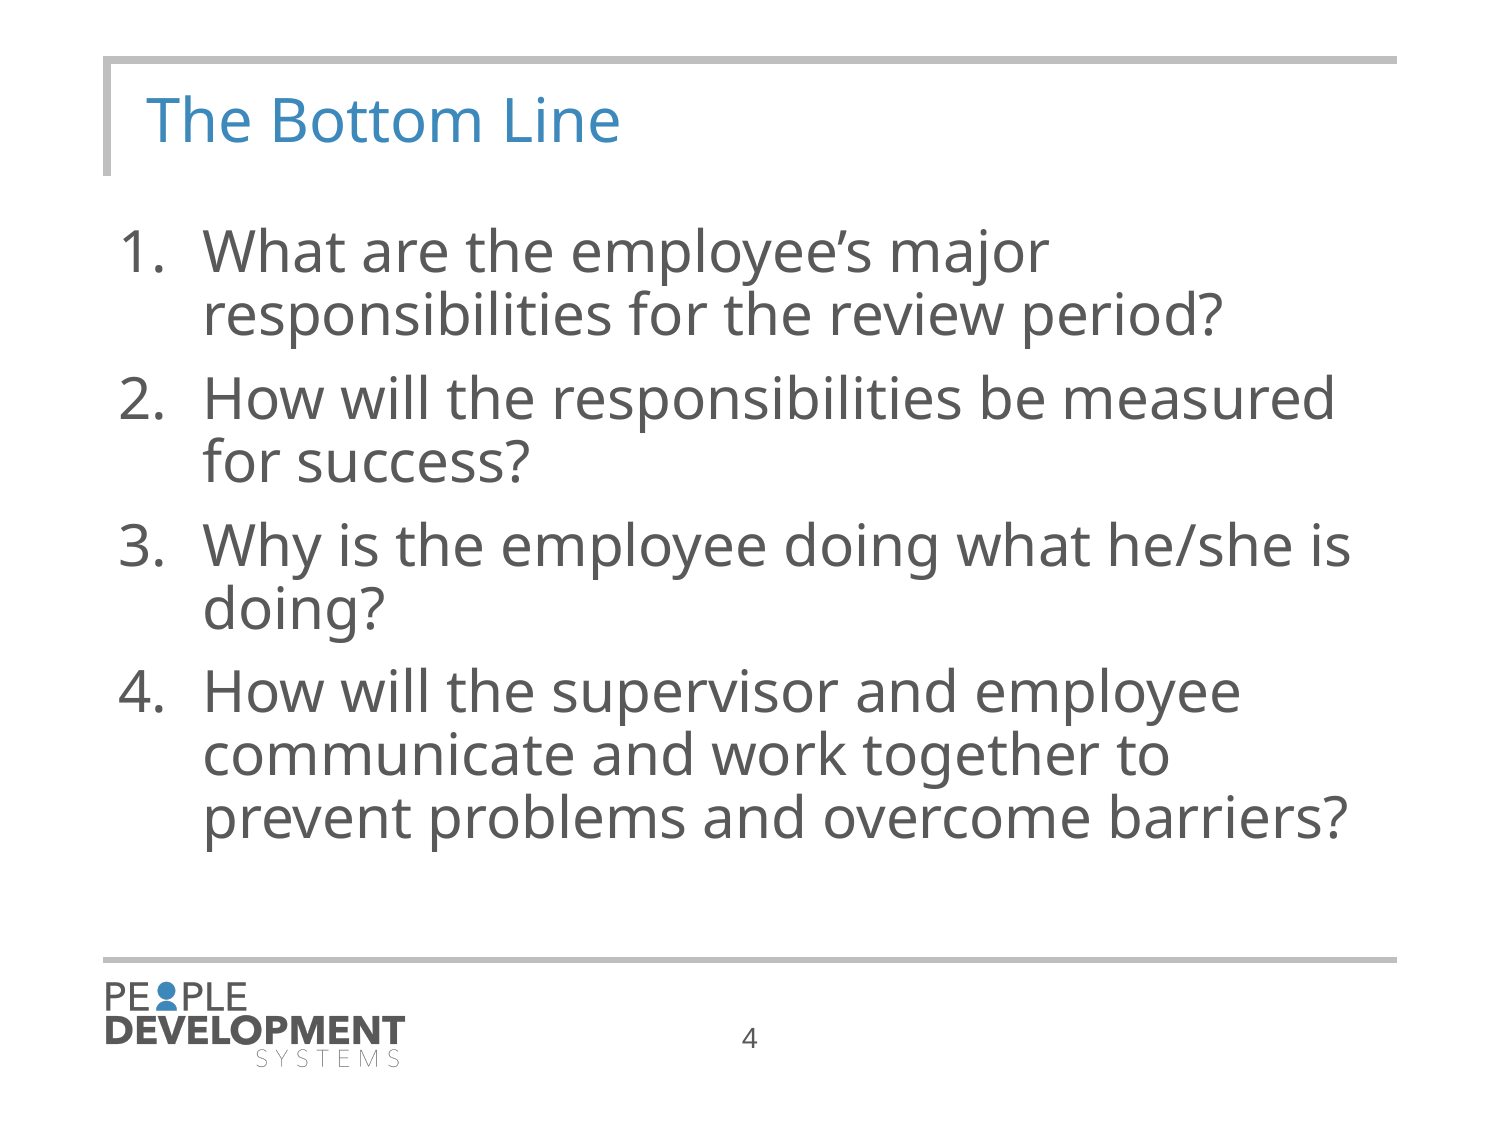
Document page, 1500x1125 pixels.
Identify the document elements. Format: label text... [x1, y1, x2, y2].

slide_number 4 [575, 1012, 925, 1091]
list What are the employee’s major responsibilities for the review period? How will the responsibilities be measured for success? Why is the employee doing what he/she is doing? How will the supervisor and employee communicate and work together to prevent problems and overcome barriers? [103, 214, 1397, 922]
title The Bottom Line [131, 81, 1426, 164]
